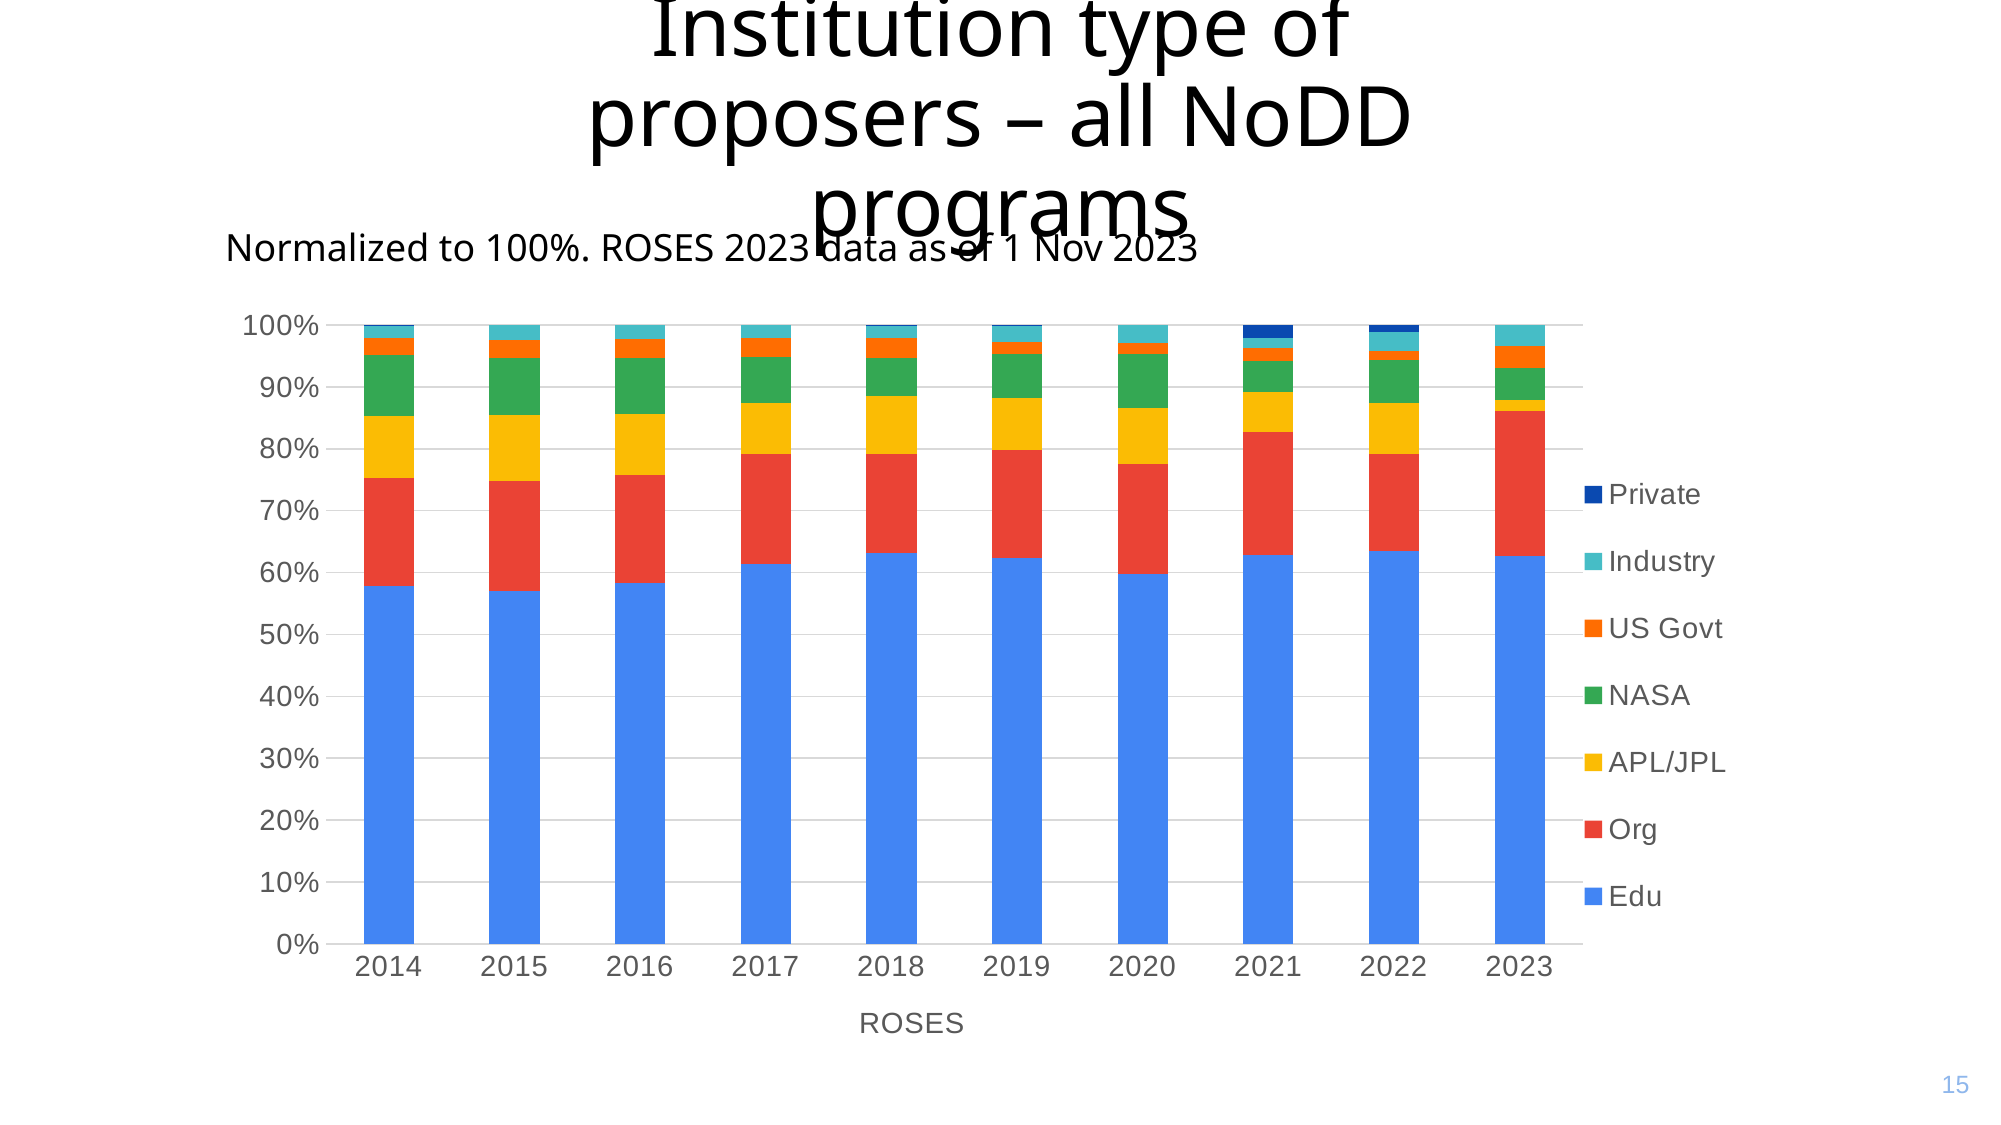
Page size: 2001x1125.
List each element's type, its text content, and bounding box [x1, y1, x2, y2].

slide_number 15 [1534, 1053, 1985, 1114]
title Institution type of proposers – all NoDD programs [441, 20, 1560, 218]
text_box Normalized to 100%. ROSES 2023 data as of 1 Nov 2023 [210, 217, 1215, 277]
chart [210, 292, 1789, 1074]
